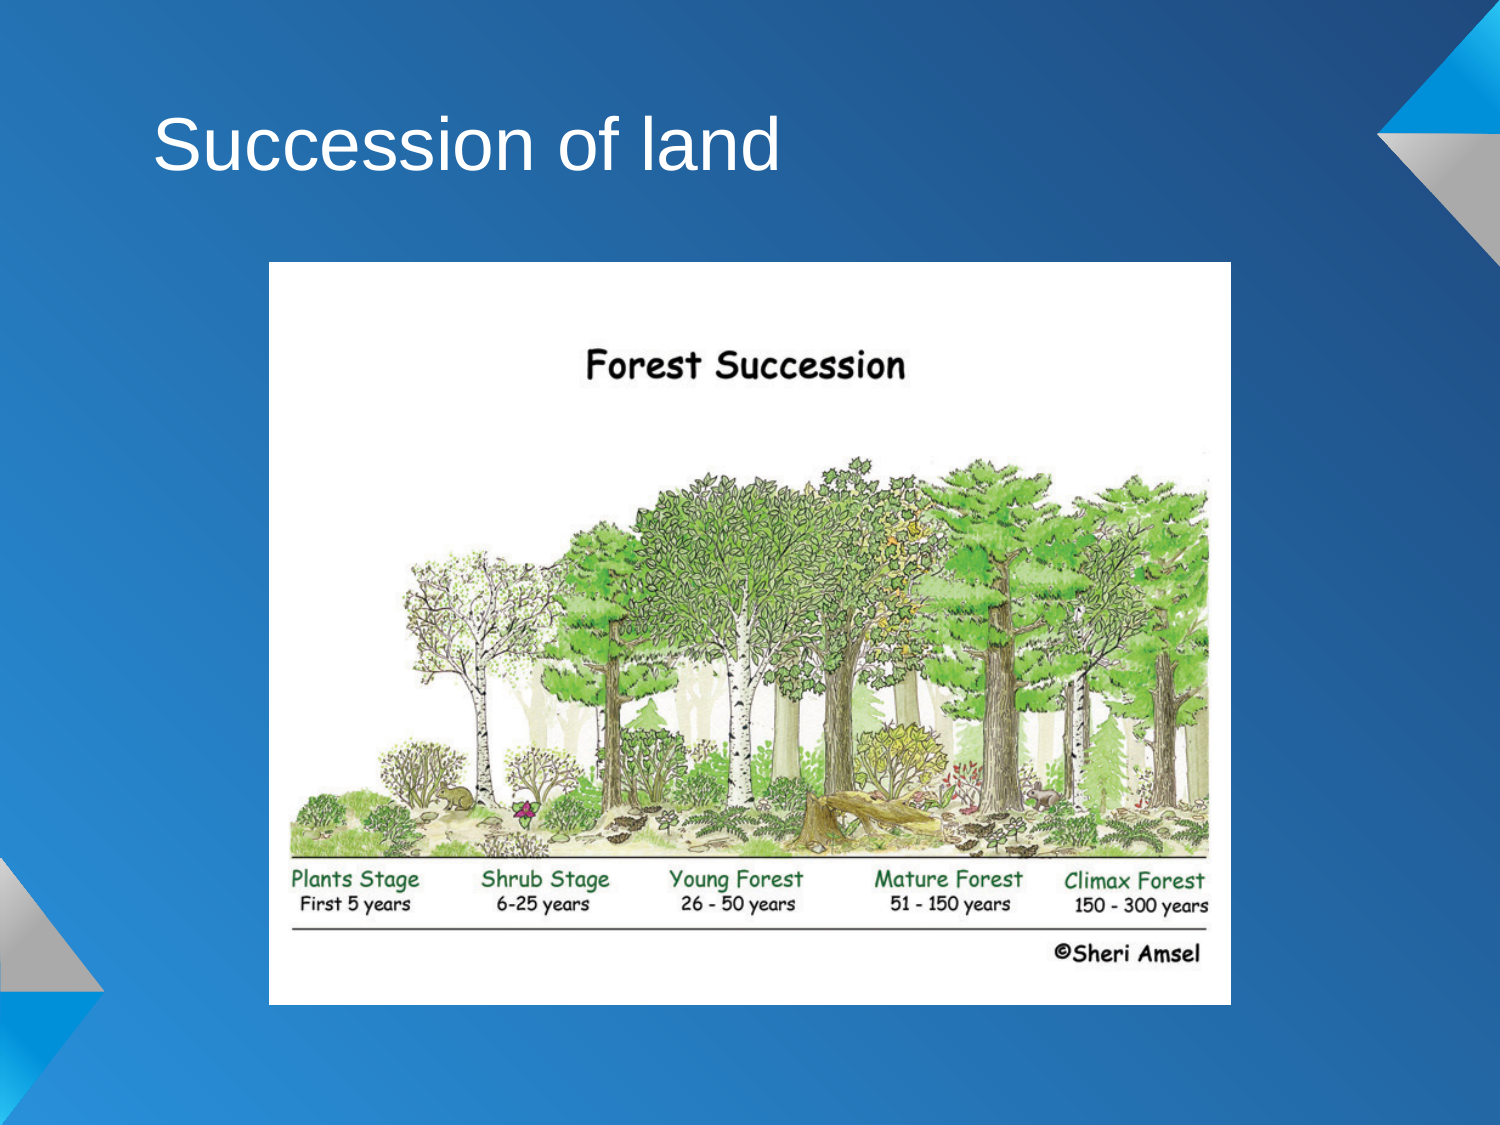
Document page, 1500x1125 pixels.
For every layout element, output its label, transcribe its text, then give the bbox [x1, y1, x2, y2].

title Succession of land [100, 37, 1438, 200]
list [269, 262, 1231, 1006]
